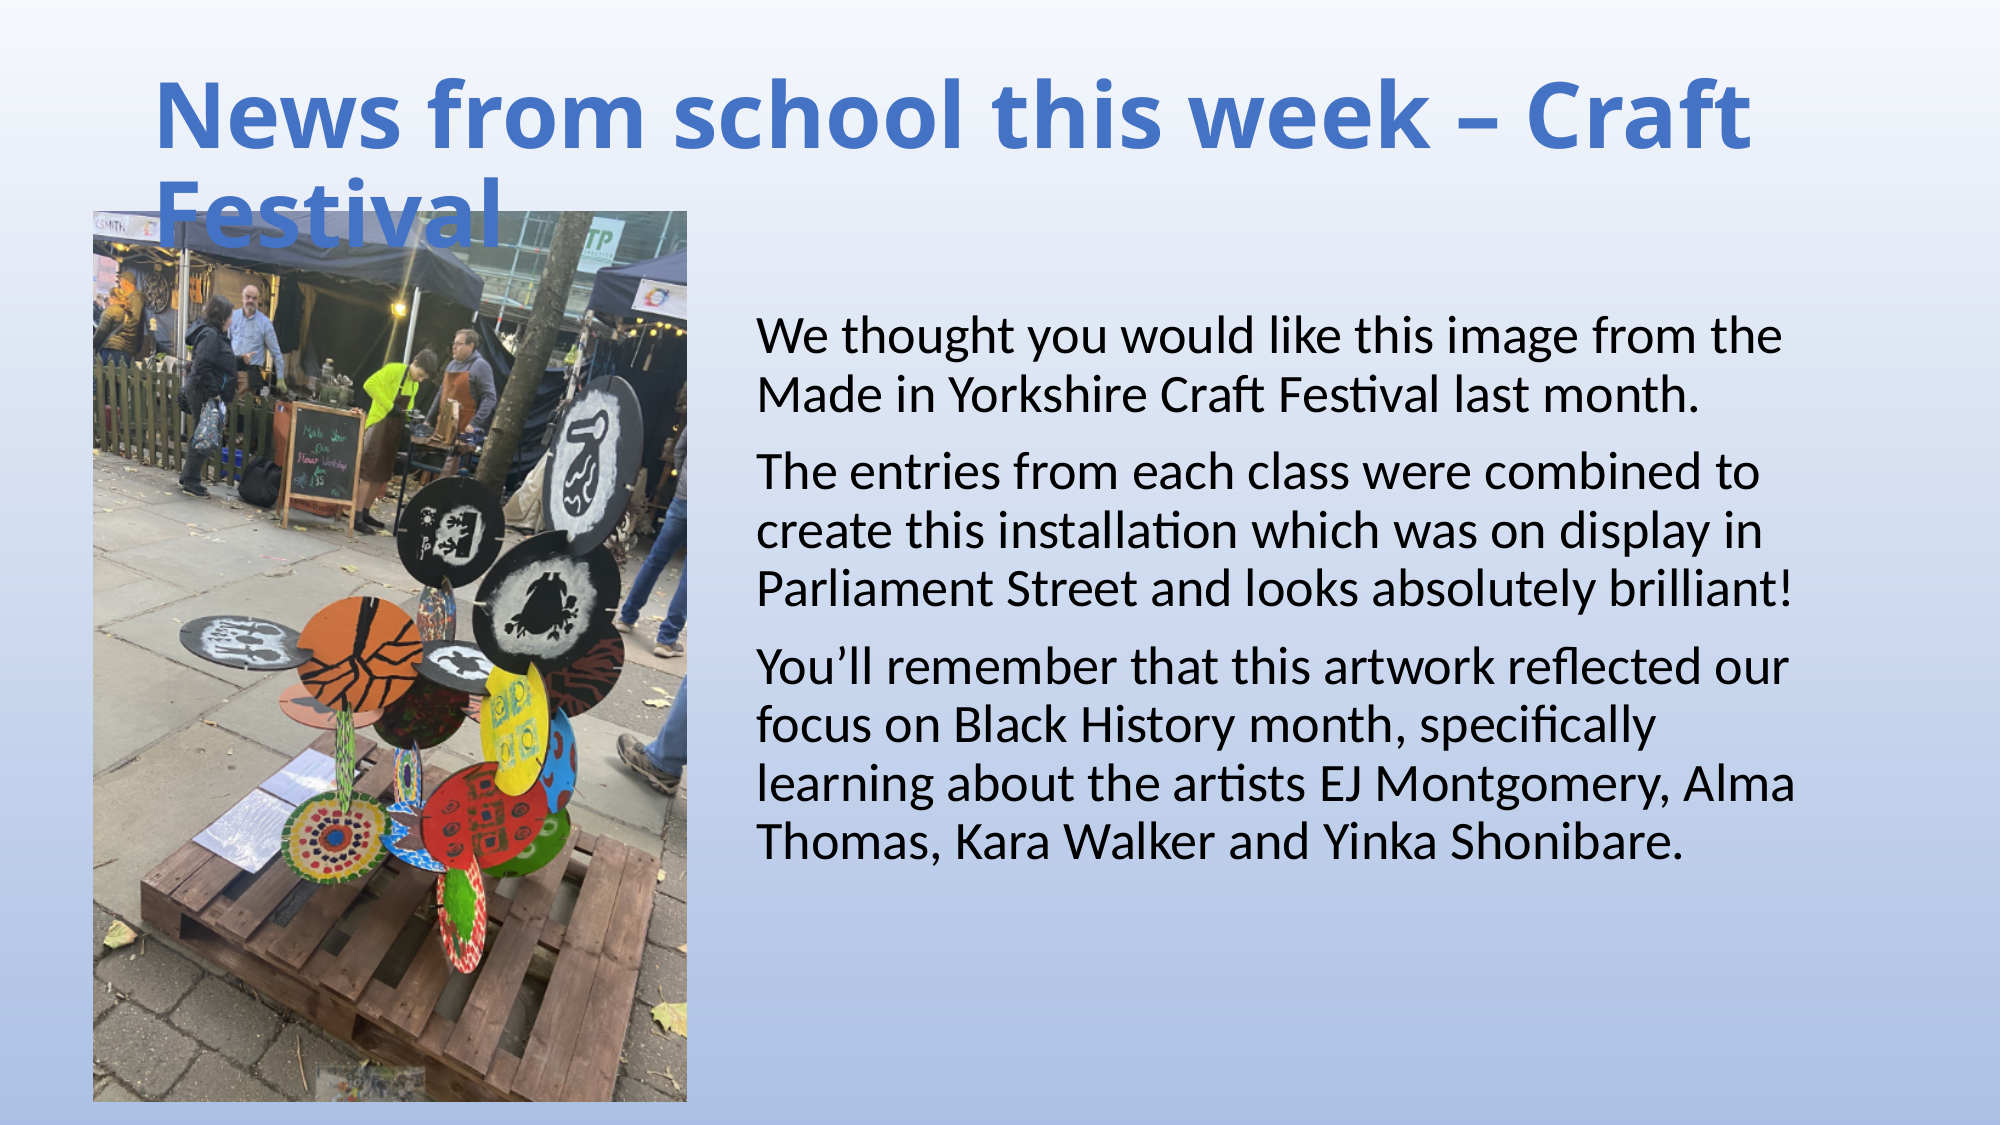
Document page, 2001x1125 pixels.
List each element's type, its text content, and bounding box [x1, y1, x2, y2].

title News from school this week – Craft Festival [137, 59, 1863, 278]
list We thought you would like this image from the Made in Yorkshire Craft Festival last month. The entries from each class were combined to create this installation which was on display in Parliament Street and looks absolutely brilliant! You’ll remember that this artwork reflected our focus on Black History month, specifically learning about the artists EJ Montgomery, Alma Thomas, Kara Walker and Yinka Shonibare. [741, 299, 1863, 1014]
picture [93, 211, 687, 1102]
